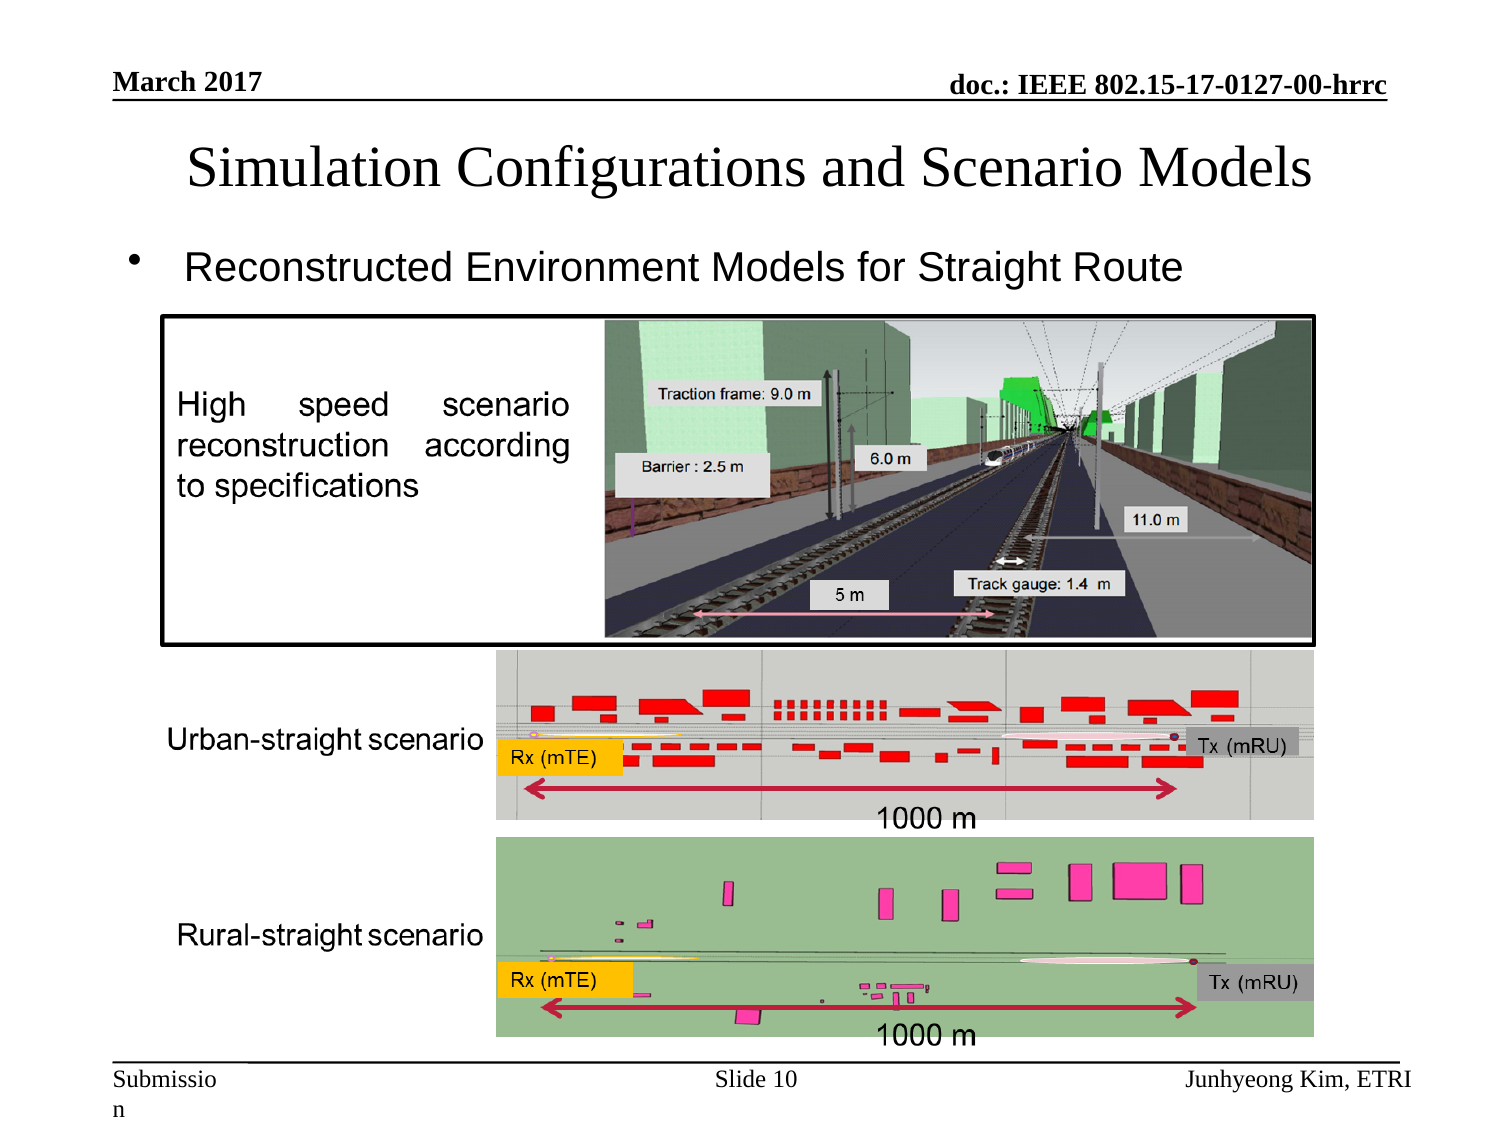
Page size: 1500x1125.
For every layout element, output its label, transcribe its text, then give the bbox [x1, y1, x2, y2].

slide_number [112, 62, 375, 98]
picture [147, 314, 1316, 1071]
footer Junhyeong Kim, ETRI [900, 1062, 1413, 1093]
list Reconstructed Environment Models for Straight Route [112, 231, 1388, 1000]
title Simulation Configurations and Scenario Models [112, 112, 1388, 213]
slide_number Slide 10 [712, 1079, 800, 1093]
